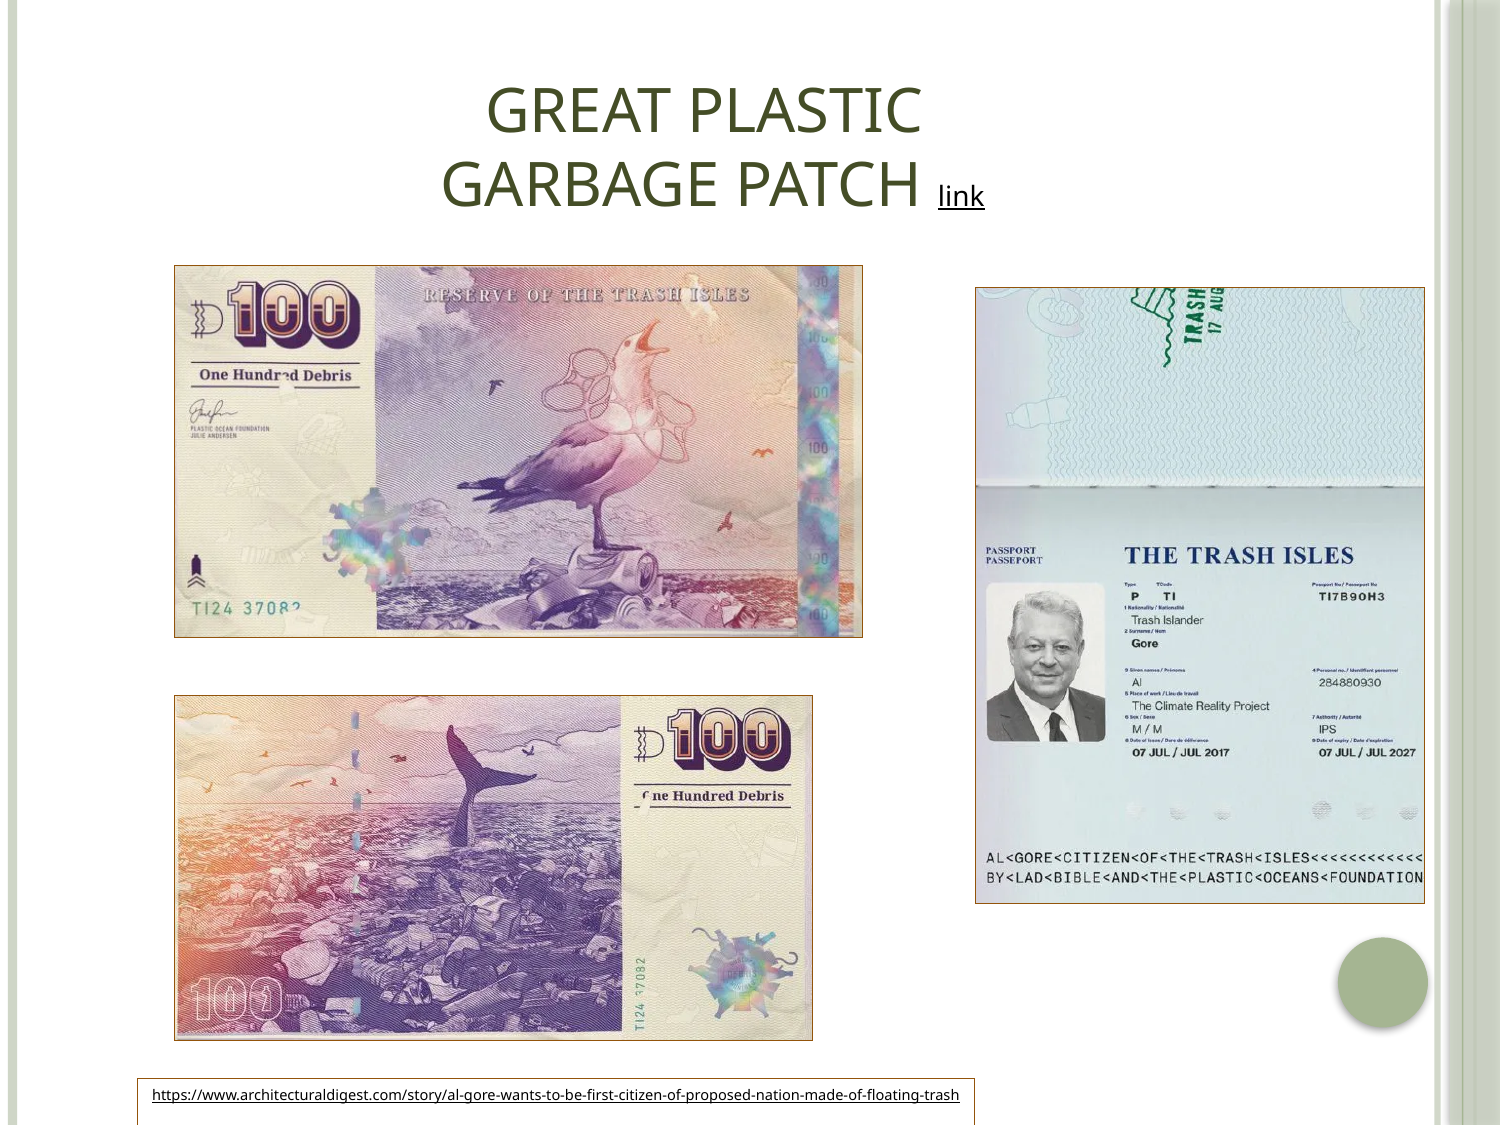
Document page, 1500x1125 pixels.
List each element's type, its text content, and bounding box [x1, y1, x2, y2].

text_box https://www.architecturaldigest.com/story/al-gore-wants-to-be-first-citizen-of-proposed-nation-made-of-floating-trash [137, 1078, 975, 1125]
picture [974, 286, 1426, 904]
title Great Plastic Garbage Patch link [0, 63, 1438, 226]
picture [174, 264, 863, 639]
picture [174, 695, 813, 1042]
